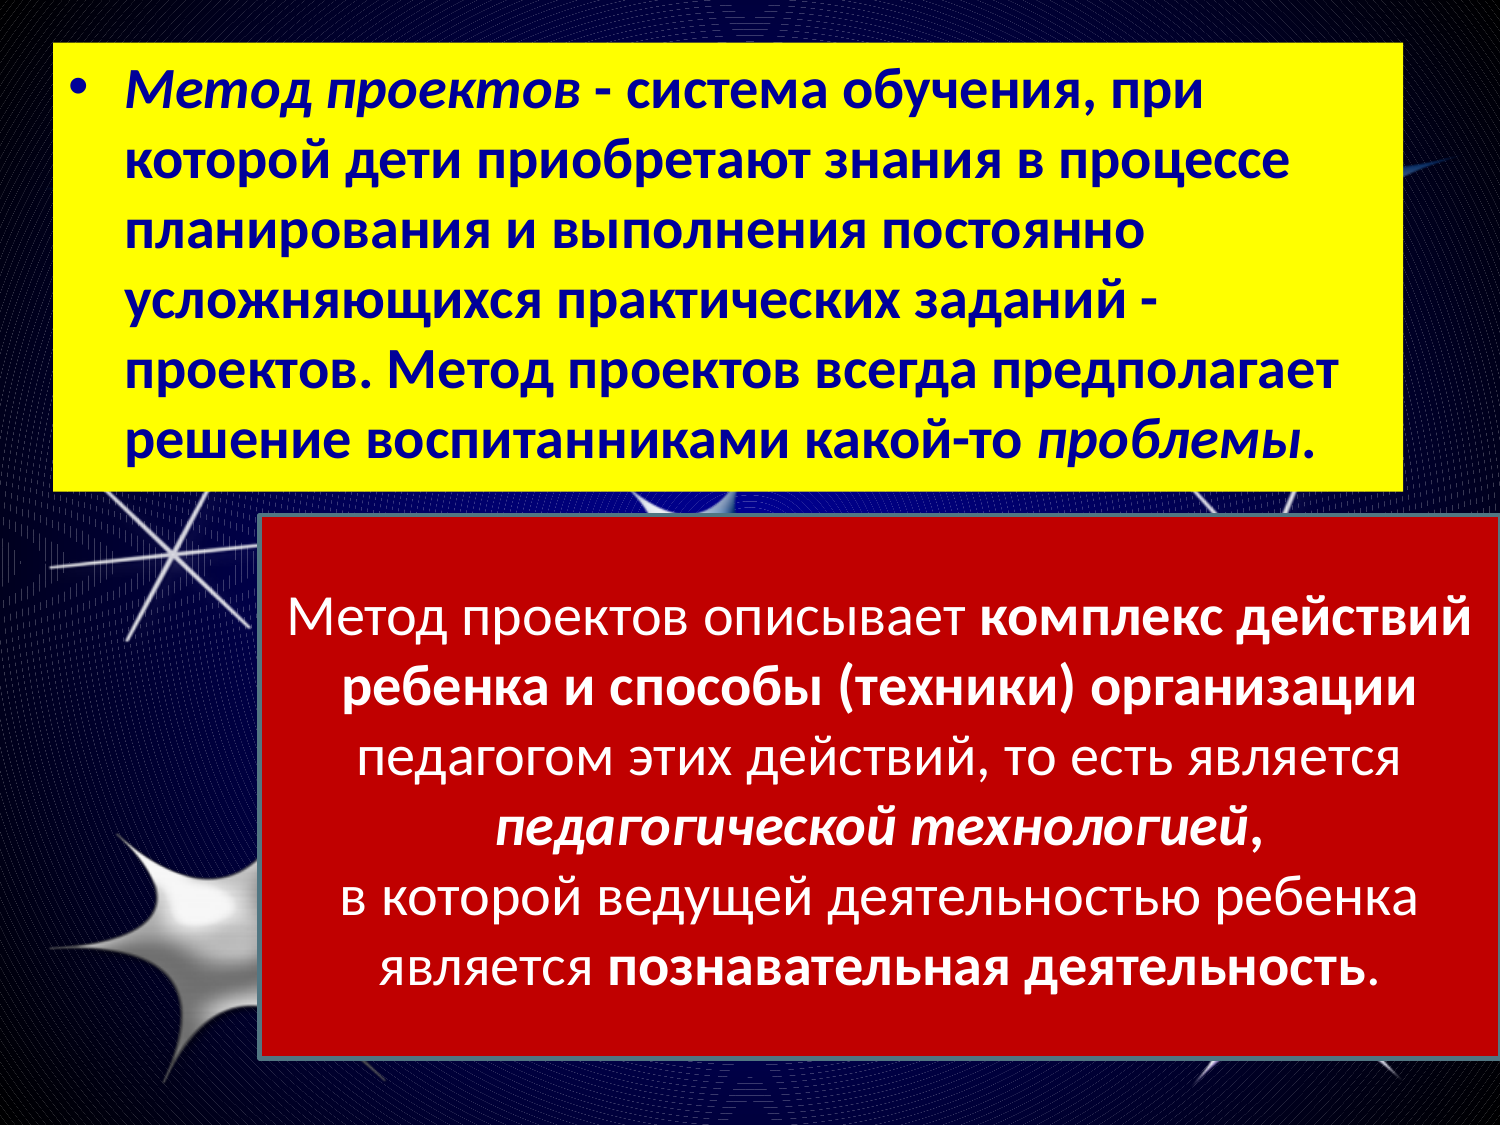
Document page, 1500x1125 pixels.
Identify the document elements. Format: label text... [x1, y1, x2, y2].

picture [0, 0, 1500, 1125]
text_box Метод проектов описывает комплекс действий ребенка и способы (техники) организации педагогом этих действий, то есть является педагогической технологией, в которой ведущей деятельностью ребенка является познавательная деятельность. [257, 513, 1500, 1061]
list Метод проектов - система обучения, при которой дети приобретают знания в процессе планирования и выполнения постоянно усложняющихся практических заданий - проектов. Метод проектов всегда предполагает решение воспитанниками какой-то проблемы. [53, 42, 1404, 492]
